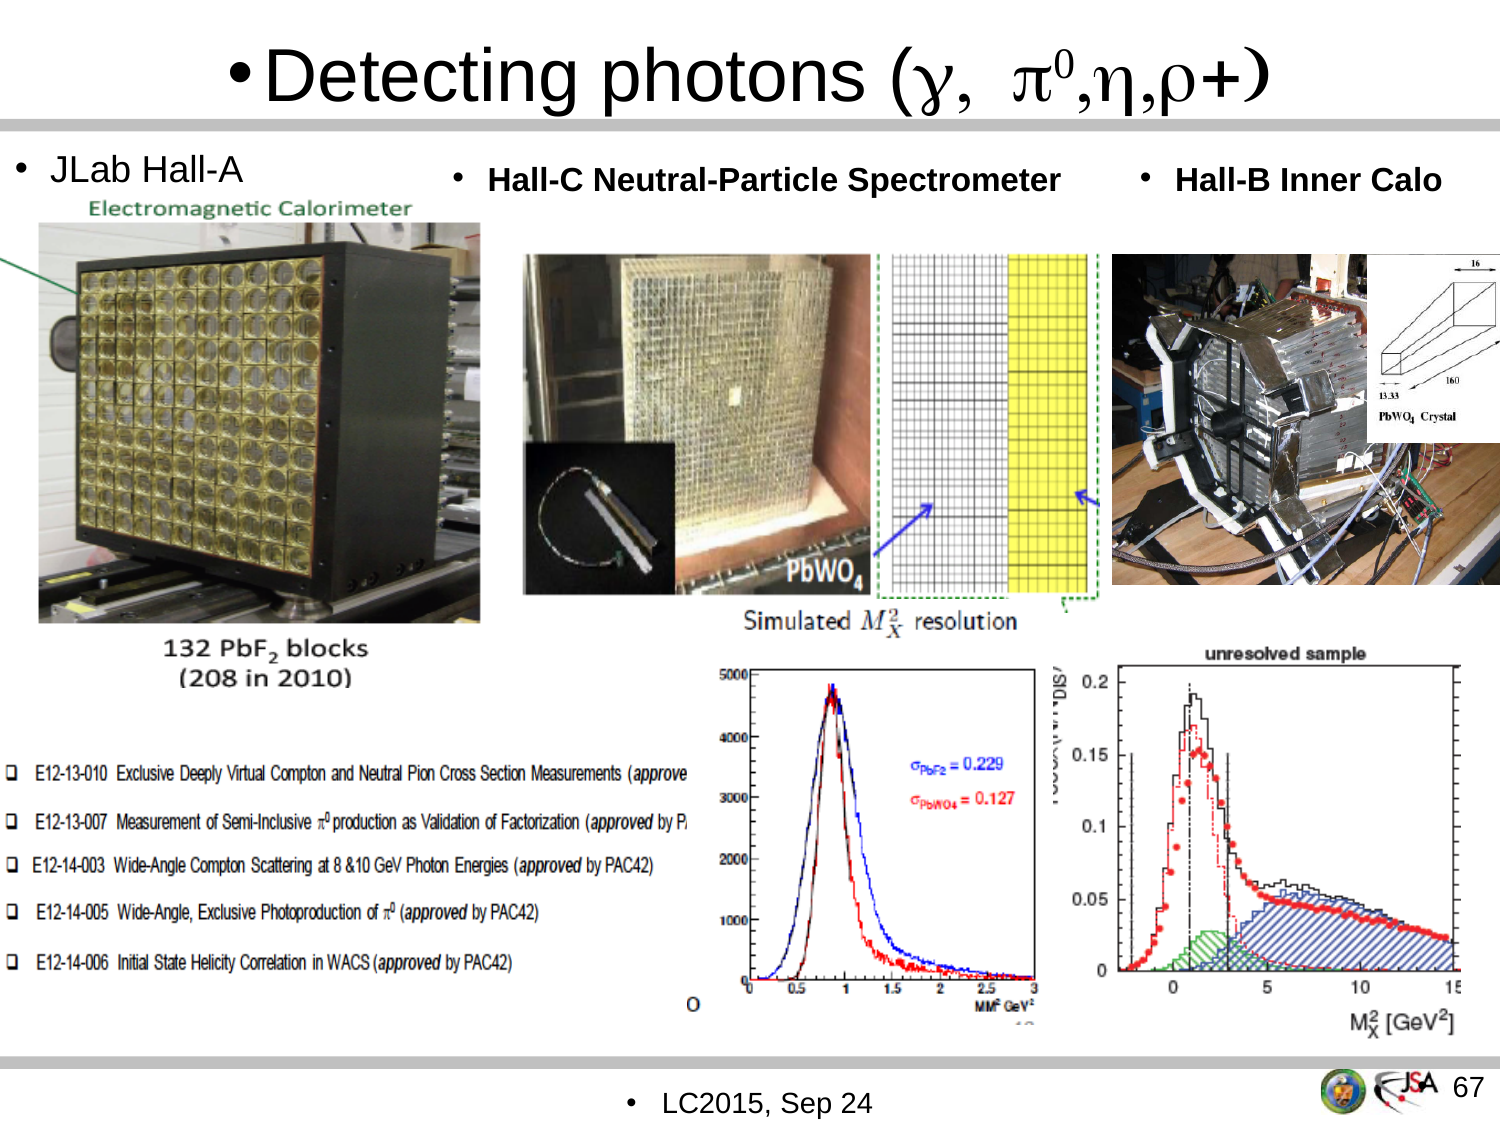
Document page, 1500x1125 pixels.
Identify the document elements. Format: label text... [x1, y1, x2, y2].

text_box Hall-C Neutral-Particle Spectrometer [437, 149, 1088, 206]
text_box Detecting photons ( [74, 24, 1425, 118]
text_box Hall-B Inner Calo [1125, 149, 1475, 206]
picture [1112, 249, 1500, 586]
picture [0, 187, 1461, 1047]
text_box JLab Hall-A [0, 137, 223, 185]
text_box LC2015, Sep 24 [512, 1077, 988, 1118]
text_box <number> [1387, 1060, 1500, 1113]
